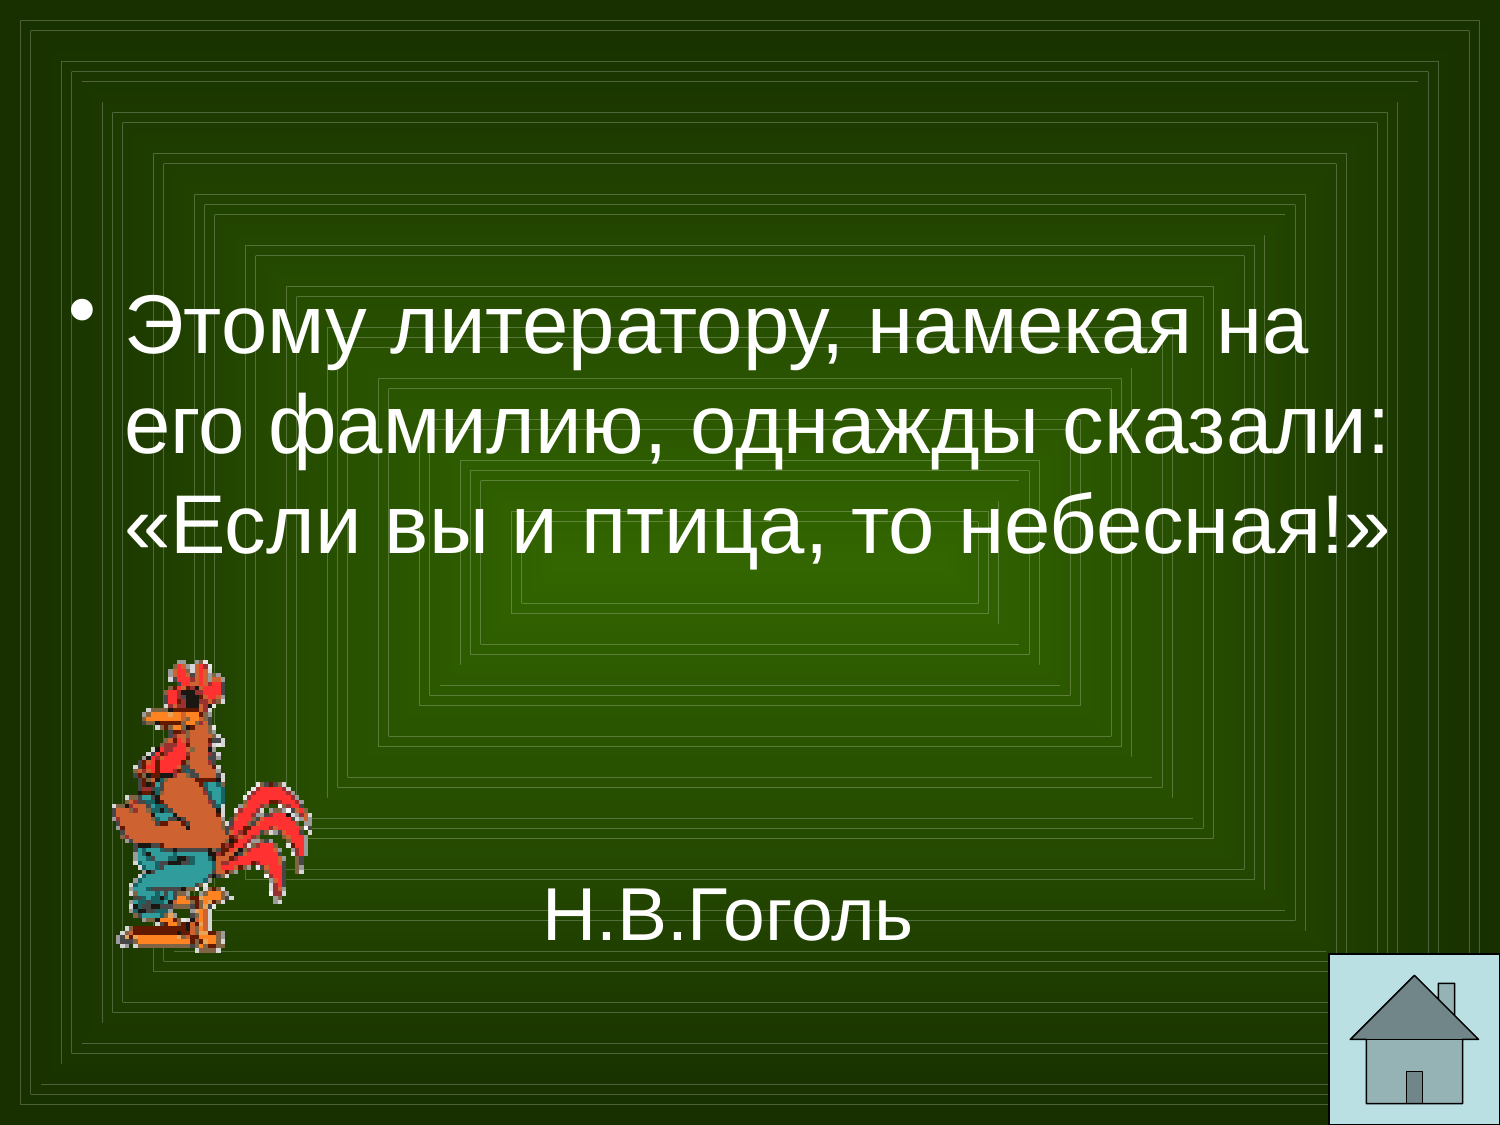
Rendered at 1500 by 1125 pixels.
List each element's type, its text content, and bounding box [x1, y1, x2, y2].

picture [64, 621, 362, 953]
list Этому литератору, намекая на его фамилию, однажды сказали: «Если вы и птица, то небесная!» [52, 262, 1426, 717]
text_box Н.В.Гоголь [527, 857, 929, 963]
text_box [1328, 953, 1500, 1125]
